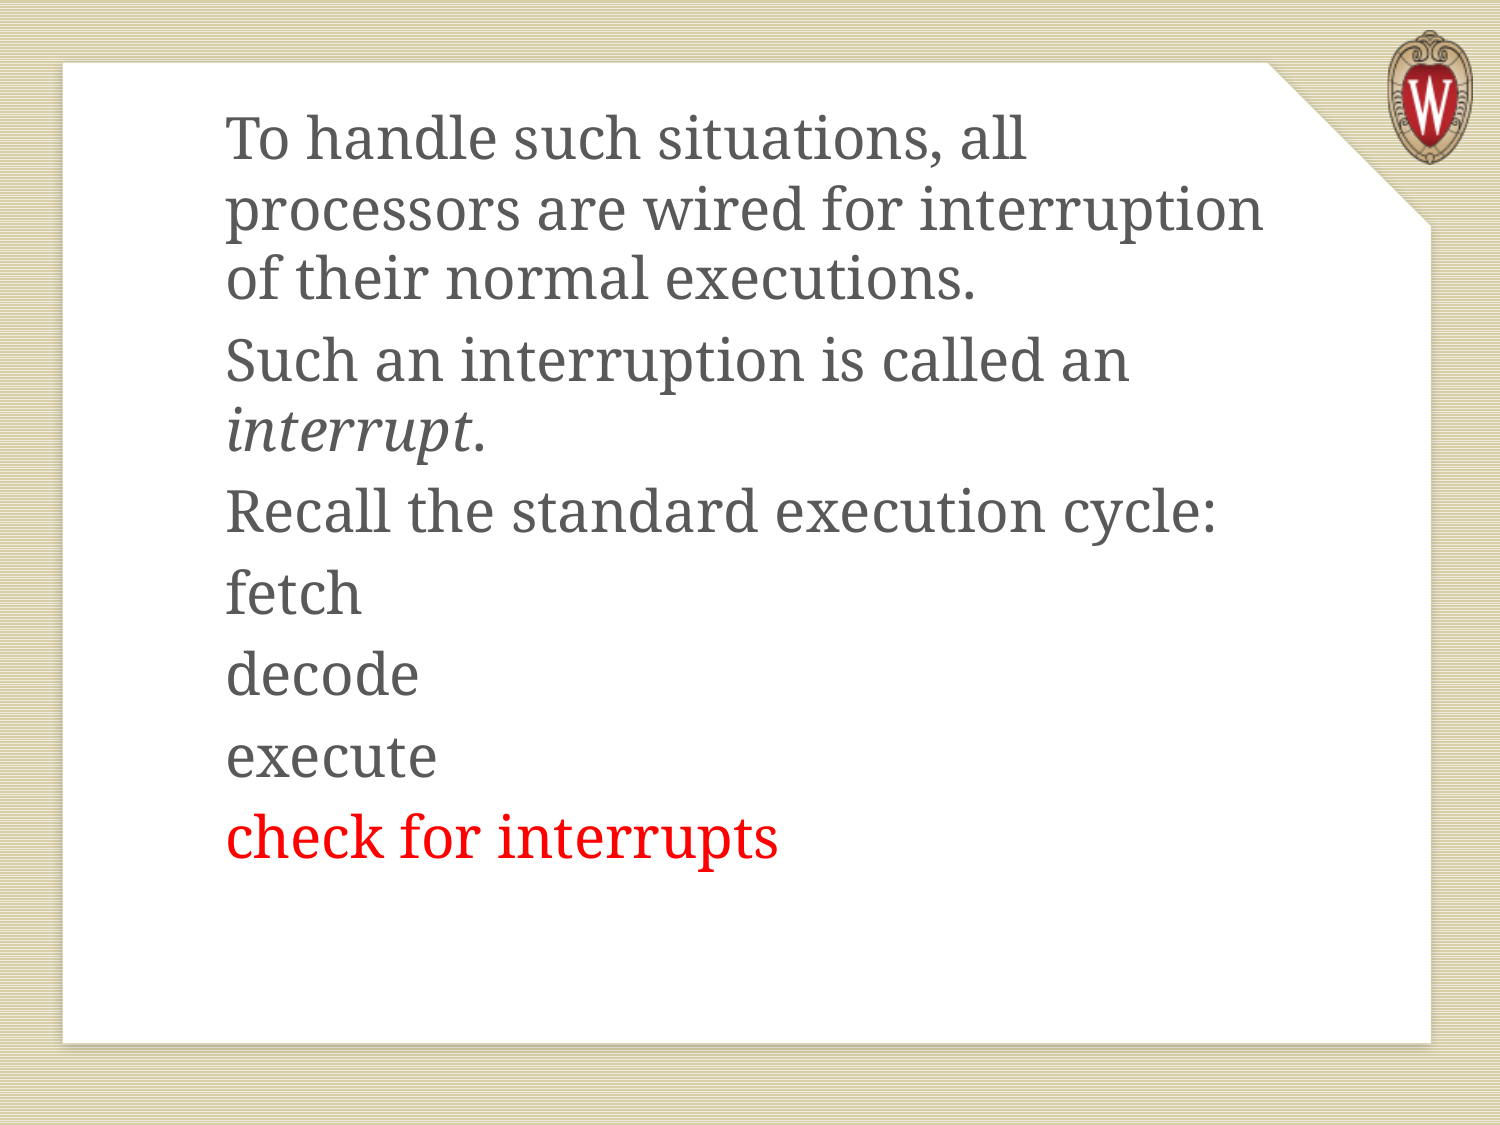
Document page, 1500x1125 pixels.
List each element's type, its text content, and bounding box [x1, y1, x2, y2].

subtitle To handle such situations, all processors are wired for interruption of their normal executions. Such an interruption is called an interrupt. Recall the standard execution cycle: fetch decode execute check for interrupts [225, 101, 1275, 887]
